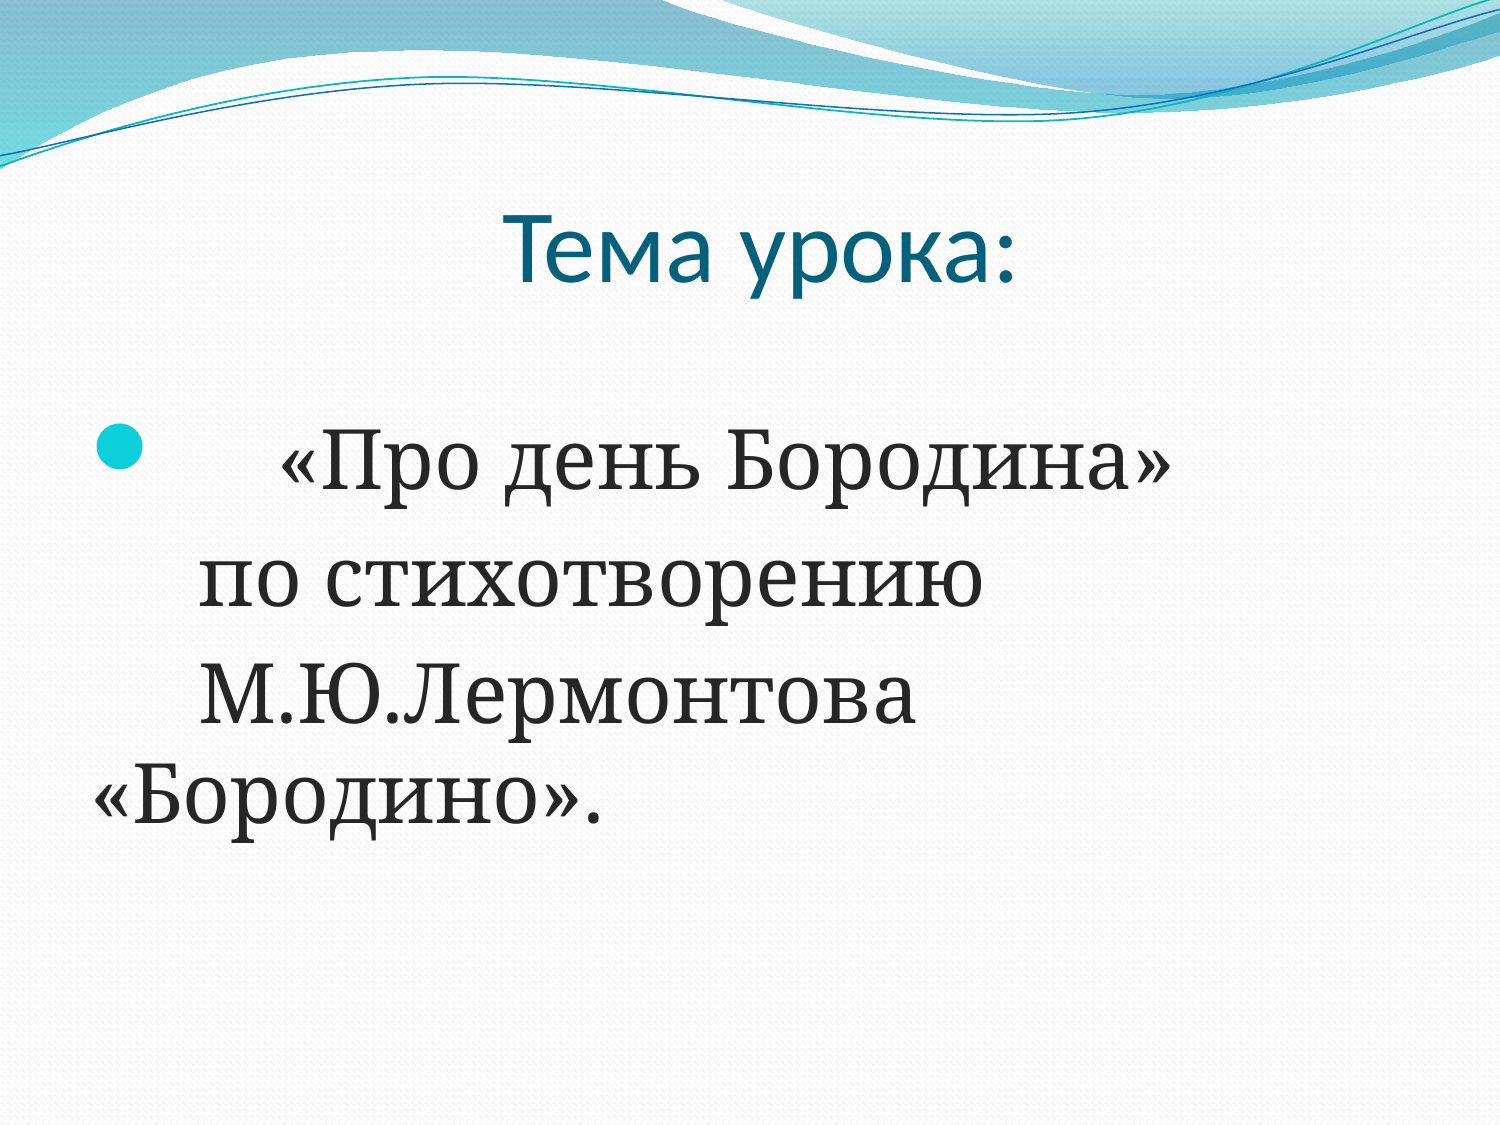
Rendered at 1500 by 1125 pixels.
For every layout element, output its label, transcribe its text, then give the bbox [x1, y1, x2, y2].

list «Про день Бородина» по стихотворению М.Ю.Лермонтова «Бородино». [74, 317, 1426, 1038]
title Тема урока: [74, 115, 1426, 304]
